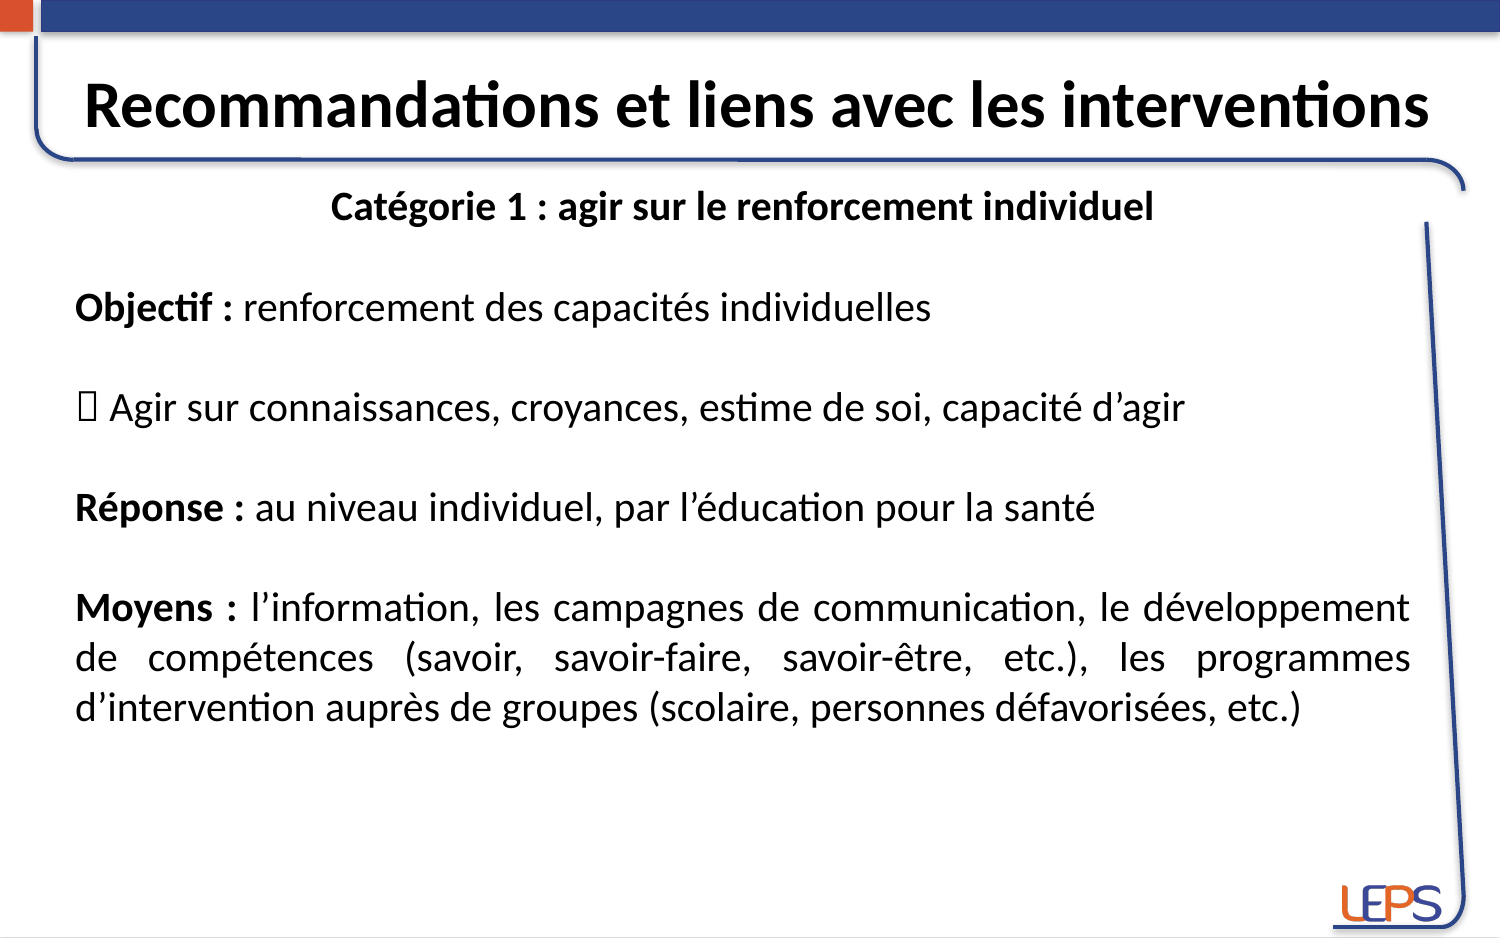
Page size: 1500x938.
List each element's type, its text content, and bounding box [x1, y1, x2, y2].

picture [1426, 879, 1445, 925]
text_box Recommandations et liens avec les interventions [69, 53, 1447, 149]
text_box Catégorie 1 : agir sur le renforcement individuel Objectif : renforcement des capacités individuelles  Agir sur connaissances, croyances, estime de soi, capacité d’agir Réponse : au niveau individuel, par l’éducation pour la santé Moyens : l’information, les campagnes de communication, le développement de compétences (savoir, savoir-faire, savoir-être, etc.), les programmes d’intervention auprès de groupes (scolaire, personnes défavorisées, etc.) [60, 171, 1426, 938]
